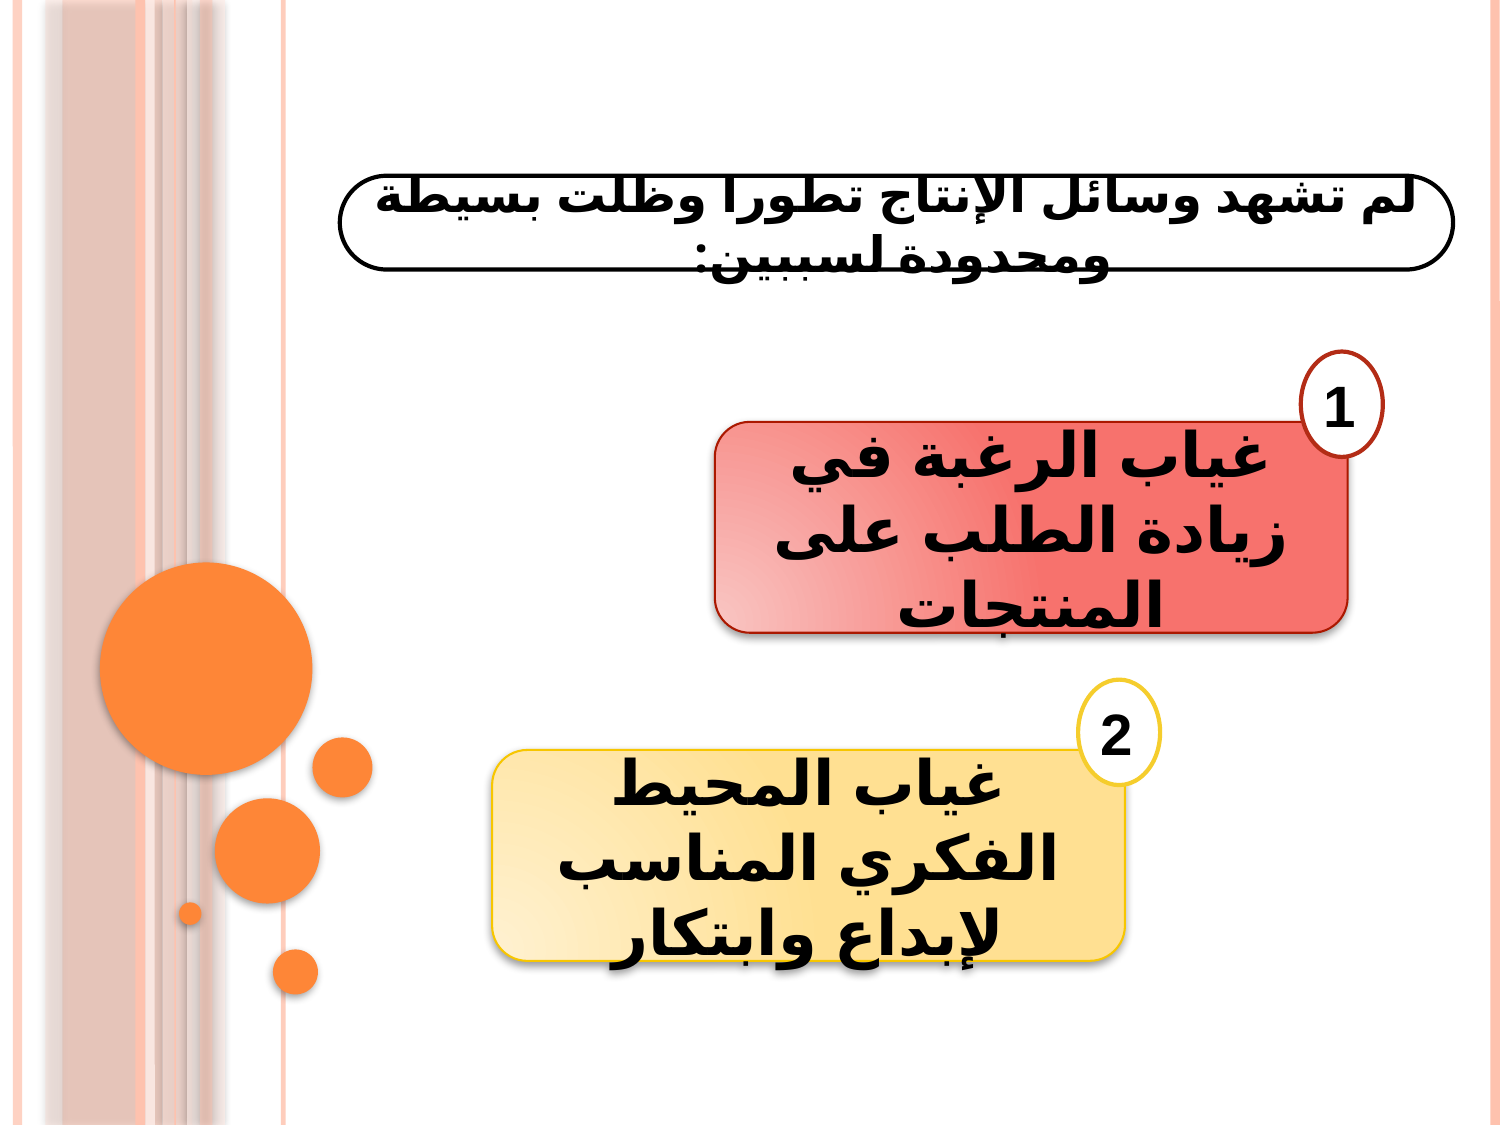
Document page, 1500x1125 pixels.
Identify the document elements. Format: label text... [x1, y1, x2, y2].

text_box 1 [1298, 349, 1385, 460]
text_box لم تشهد وسائل الإنتاج تطورا وظلت بسيطة ومحدودة لسببين: [337, 173, 1456, 272]
text_box غياب الرغبة في زيادة الطلب على المنتجات [713, 420, 1349, 634]
text_box 2 [1076, 677, 1163, 788]
text_box غياب المحيط الفكري المناسب لإبداع وابتكار [491, 748, 1126, 962]
